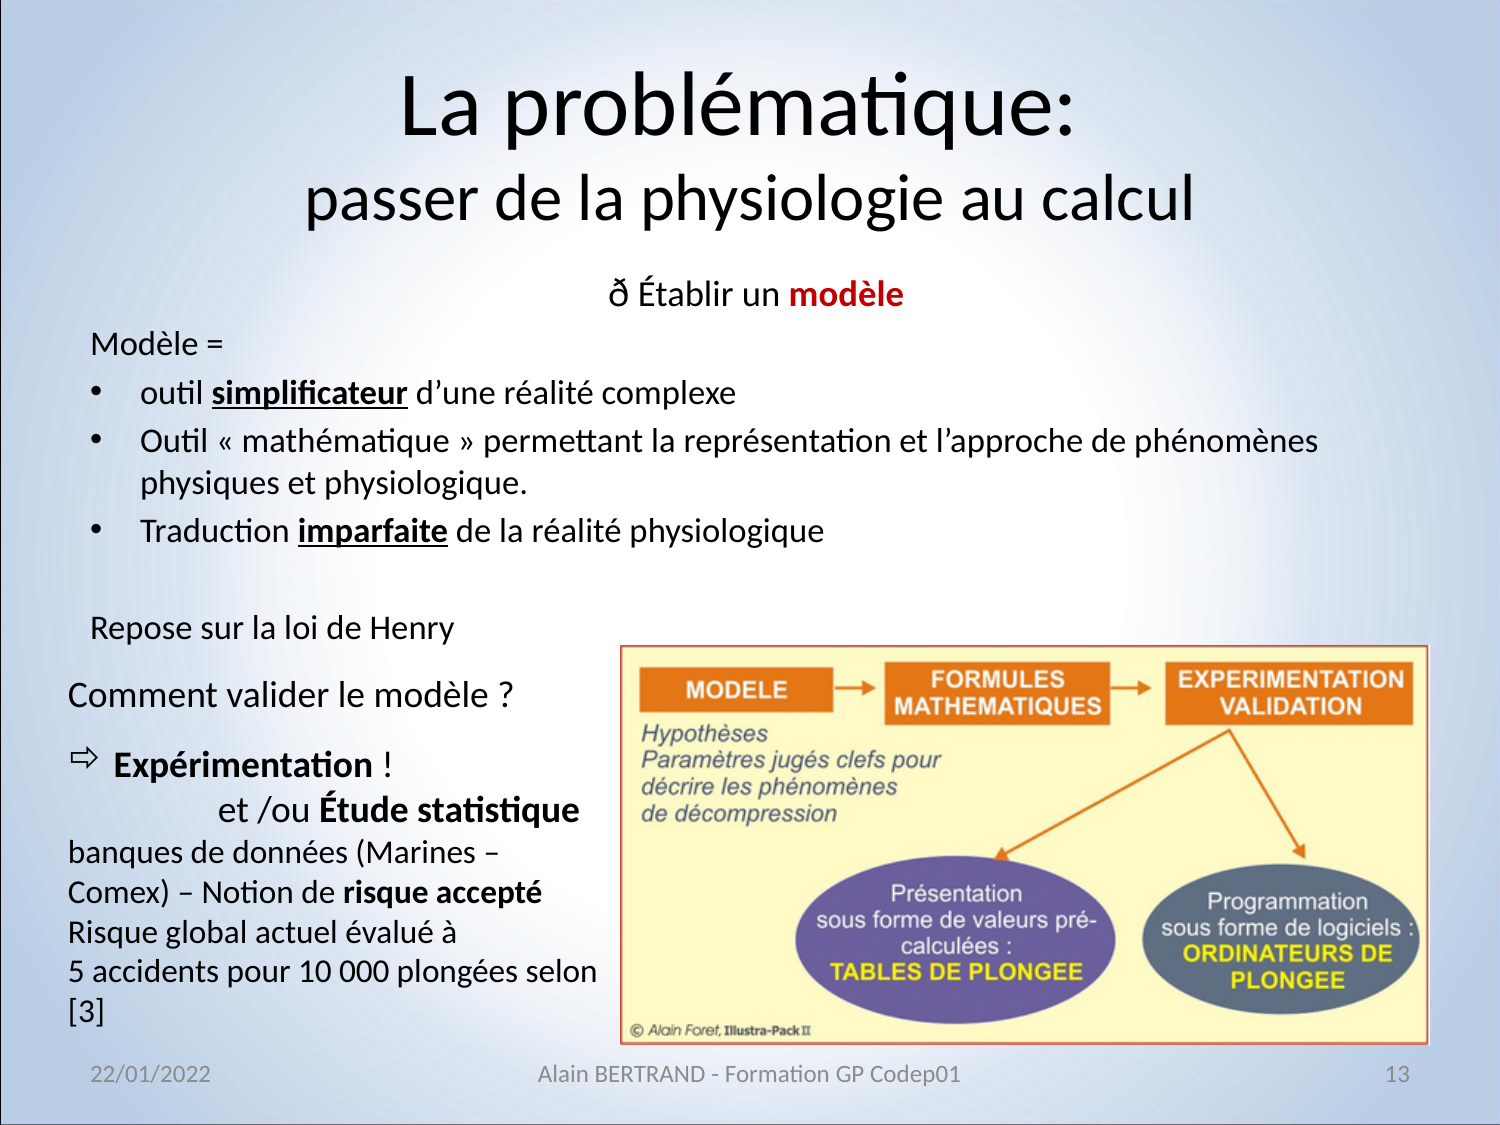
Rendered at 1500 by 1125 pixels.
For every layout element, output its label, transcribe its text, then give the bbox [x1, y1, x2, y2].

title La problématique: passer de la physiologie au calcul [75, 45, 1425, 233]
picture [0, 0, 1500, 1125]
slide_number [75, 1042, 425, 1103]
slide_number 13 [1074, 1054, 1425, 1103]
list ð Établir un modèle Modèle = outil simplificateur d’une réalité complexe Outil « mathématique » permettant la représentation et l’approche de phénomènes physiques et physiologique. Traduction imparfaite de la réalité physiologique Repose sur la loi de Henry [75, 262, 1446, 659]
text_box Comment valider le modèle ? Expérimentation ! et /ou Étude statistique banques de données (Marines – Comex) – Notion de risque accepté Risque global actuel évalué à 5 accidents pour 10 000 plongées selon [3] [53, 662, 614, 1037]
footer Alain BERTRAND - Formation GP Codep01 [512, 1042, 988, 1103]
